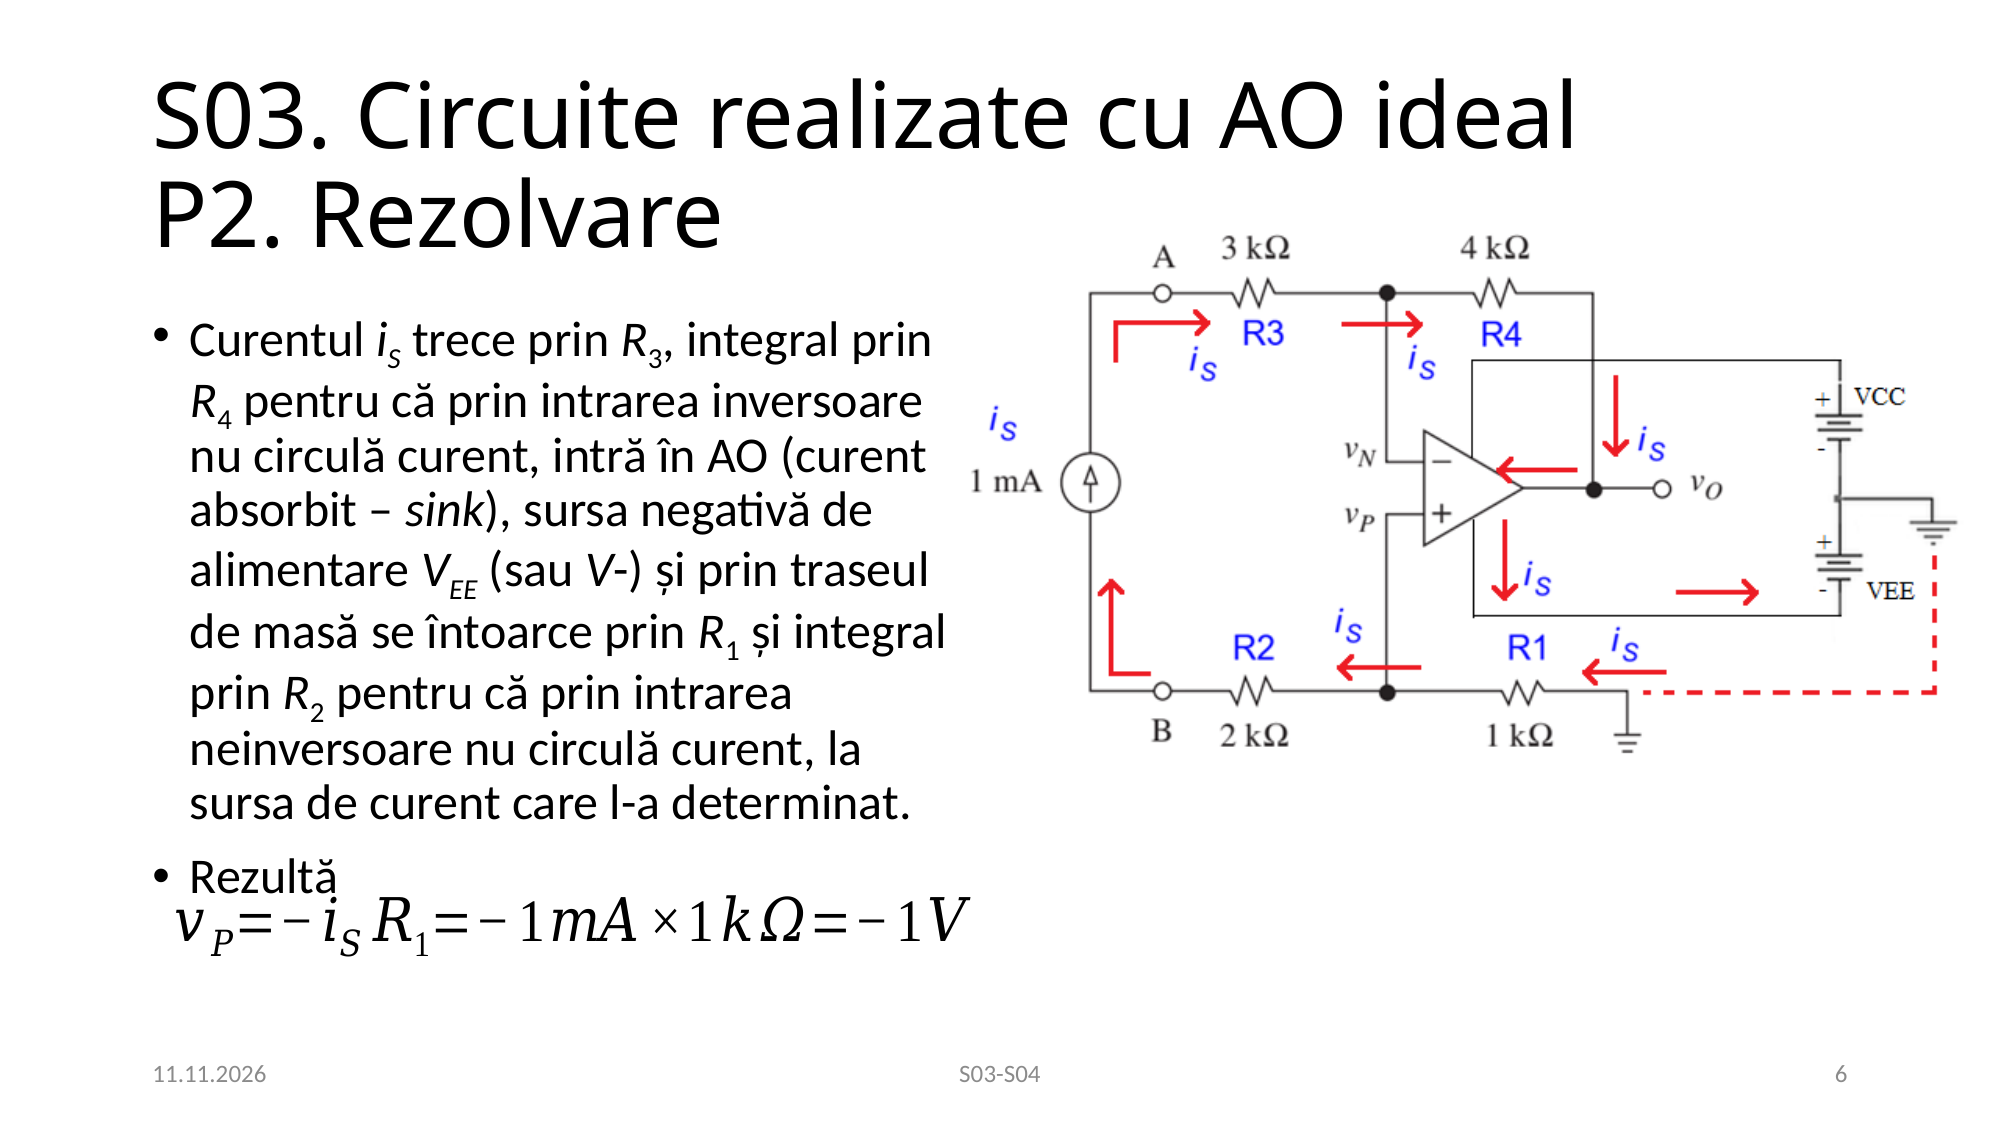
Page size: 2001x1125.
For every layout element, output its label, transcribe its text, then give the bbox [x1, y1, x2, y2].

picture [959, 214, 1970, 772]
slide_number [137, 1042, 588, 1103]
footer S03-S04 [662, 1042, 1338, 1103]
title S03. Circuite realizate cu AO ideal P2. Rezolvare [137, 59, 1863, 278]
slide_number 6 [1412, 1042, 1863, 1103]
list Curentul iS trece prin R3, integral prin R4 pentru că prin intrarea inversoare nu circulă curent, intră în AO (curent absorbit – sink), sursa negativă de alimentare VEE (sau V-) și prin traseul de masă se întoarce prin R1 și integral prin R2 pentru că prin intrarea neinversoare nu circulă curent, la sursa de curent care l-a determinat. Rezultă [137, 299, 1863, 1014]
